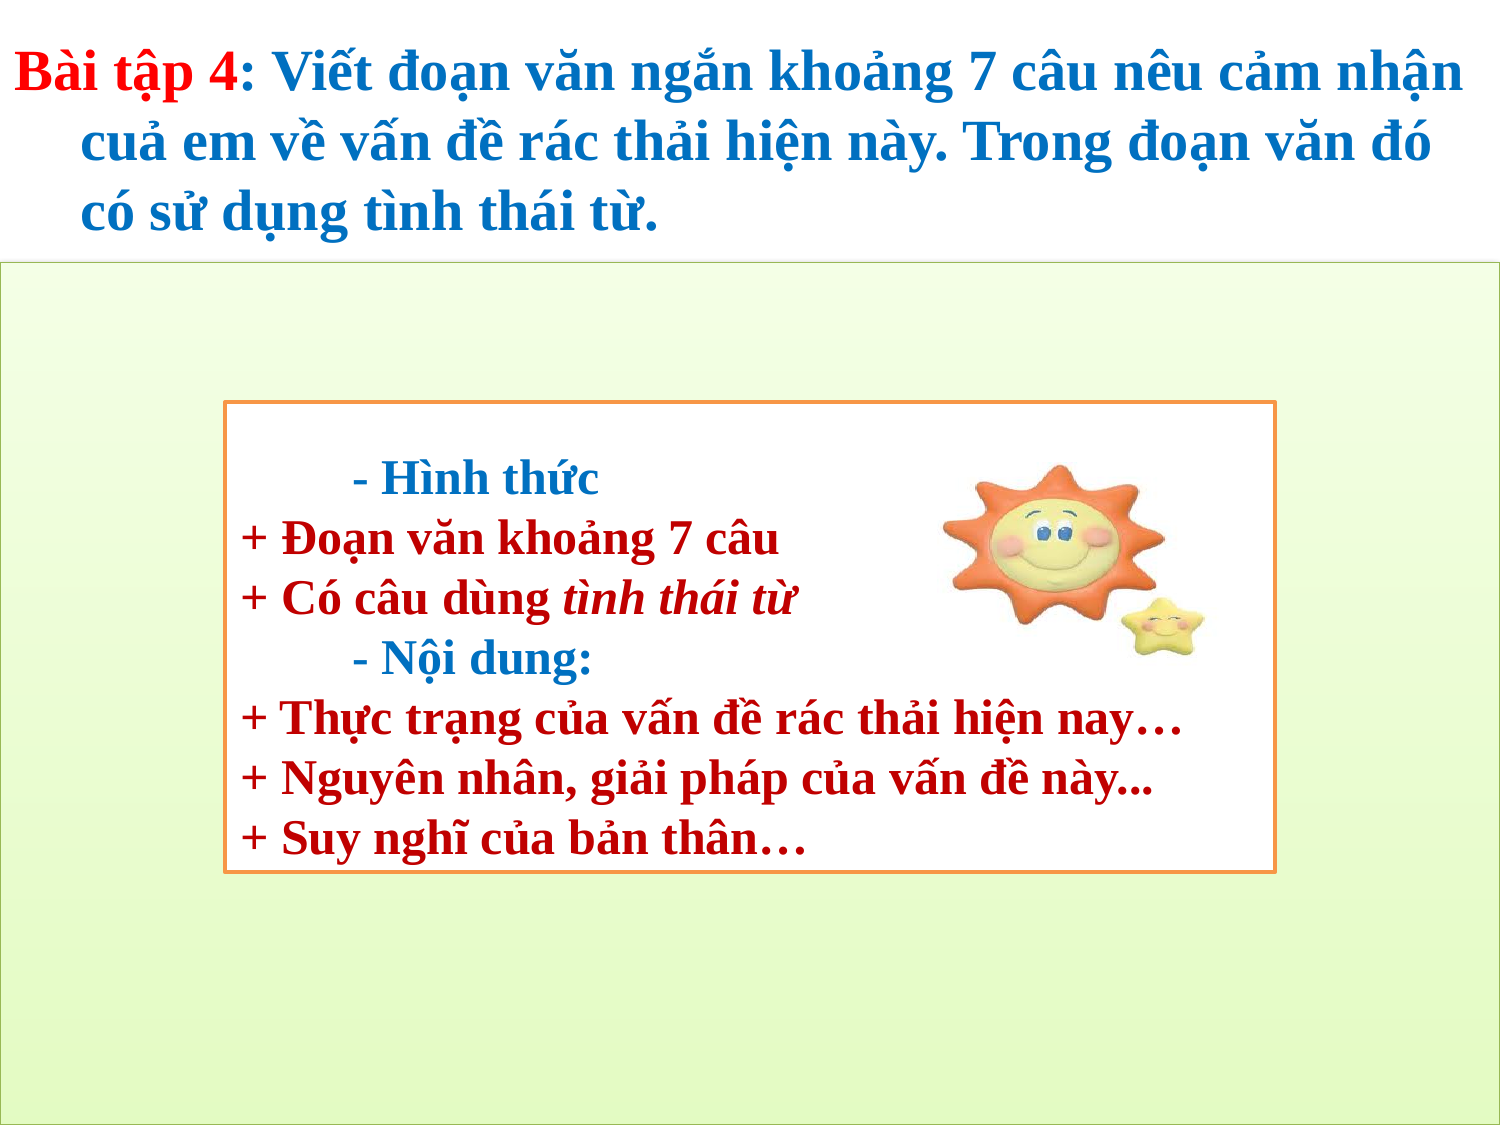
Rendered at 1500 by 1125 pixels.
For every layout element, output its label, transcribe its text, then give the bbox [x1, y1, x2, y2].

text_box - Hình thức + Đoạn văn khoảng 7 câu + Có câu dùng tình thái từ - Nội dung: + Thực trạng của vấn đề rác thải hiện nay… + Nguyên nhân, giải pháp của vấn đề này... + Suy nghĩ của bản thân… [223, 400, 1277, 874]
text_box [0, 490, 1500, 1125]
text_box Bài tập 4: Viết đoạn văn ngắn khoảng 7 câu nêu cảm nhận cuả em về vấn đề rác thải hiện này. Trong đoạn văn đó có sử dụng tình thái từ. [0, 24, 1500, 490]
picture [937, 462, 1219, 666]
